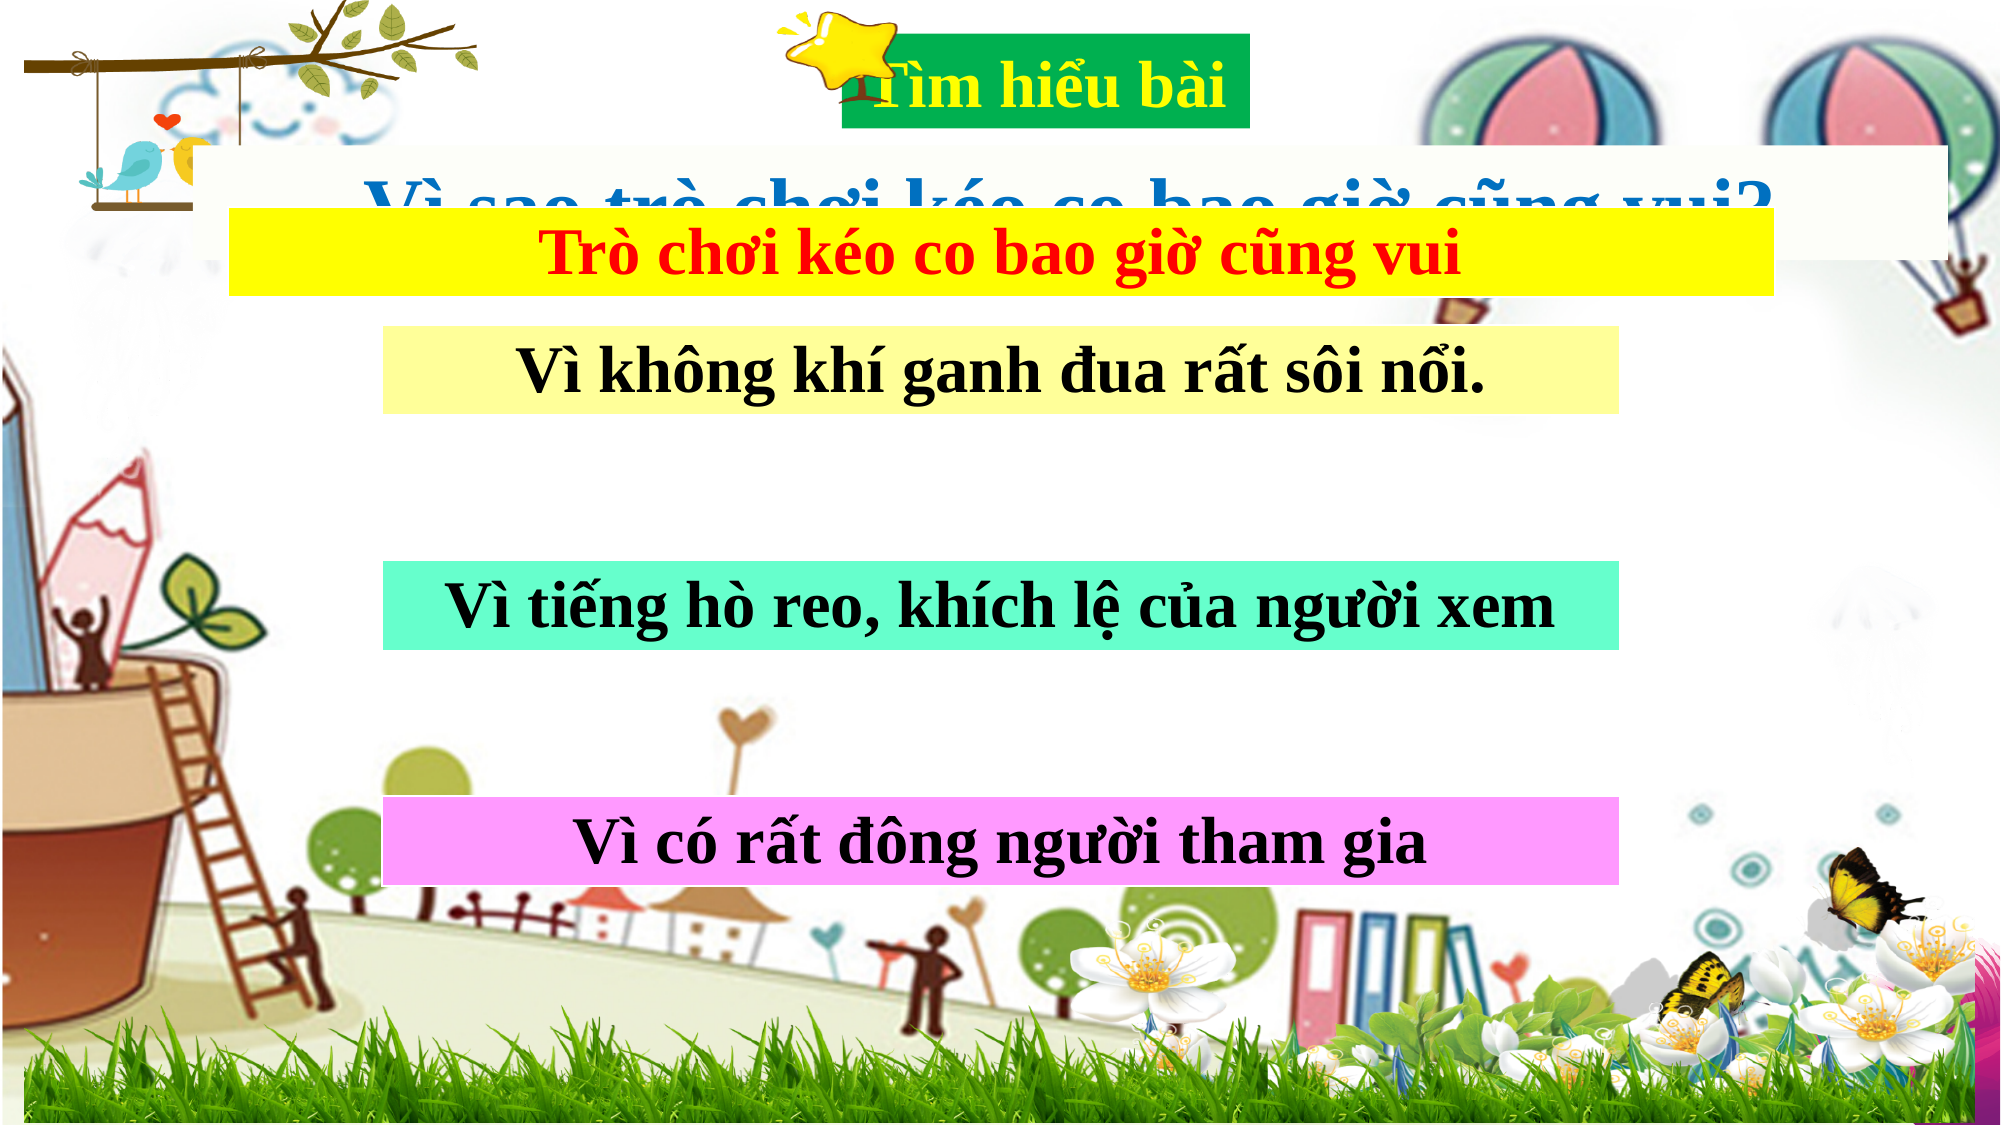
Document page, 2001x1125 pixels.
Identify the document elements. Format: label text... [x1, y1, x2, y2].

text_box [34, 206, 1968, 1122]
text_box Vì sao trò chơi kéo co bao giờ cũng vui? [478, 145, 1948, 206]
picture [0, 0, 2001, 1125]
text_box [772, 3, 1250, 130]
